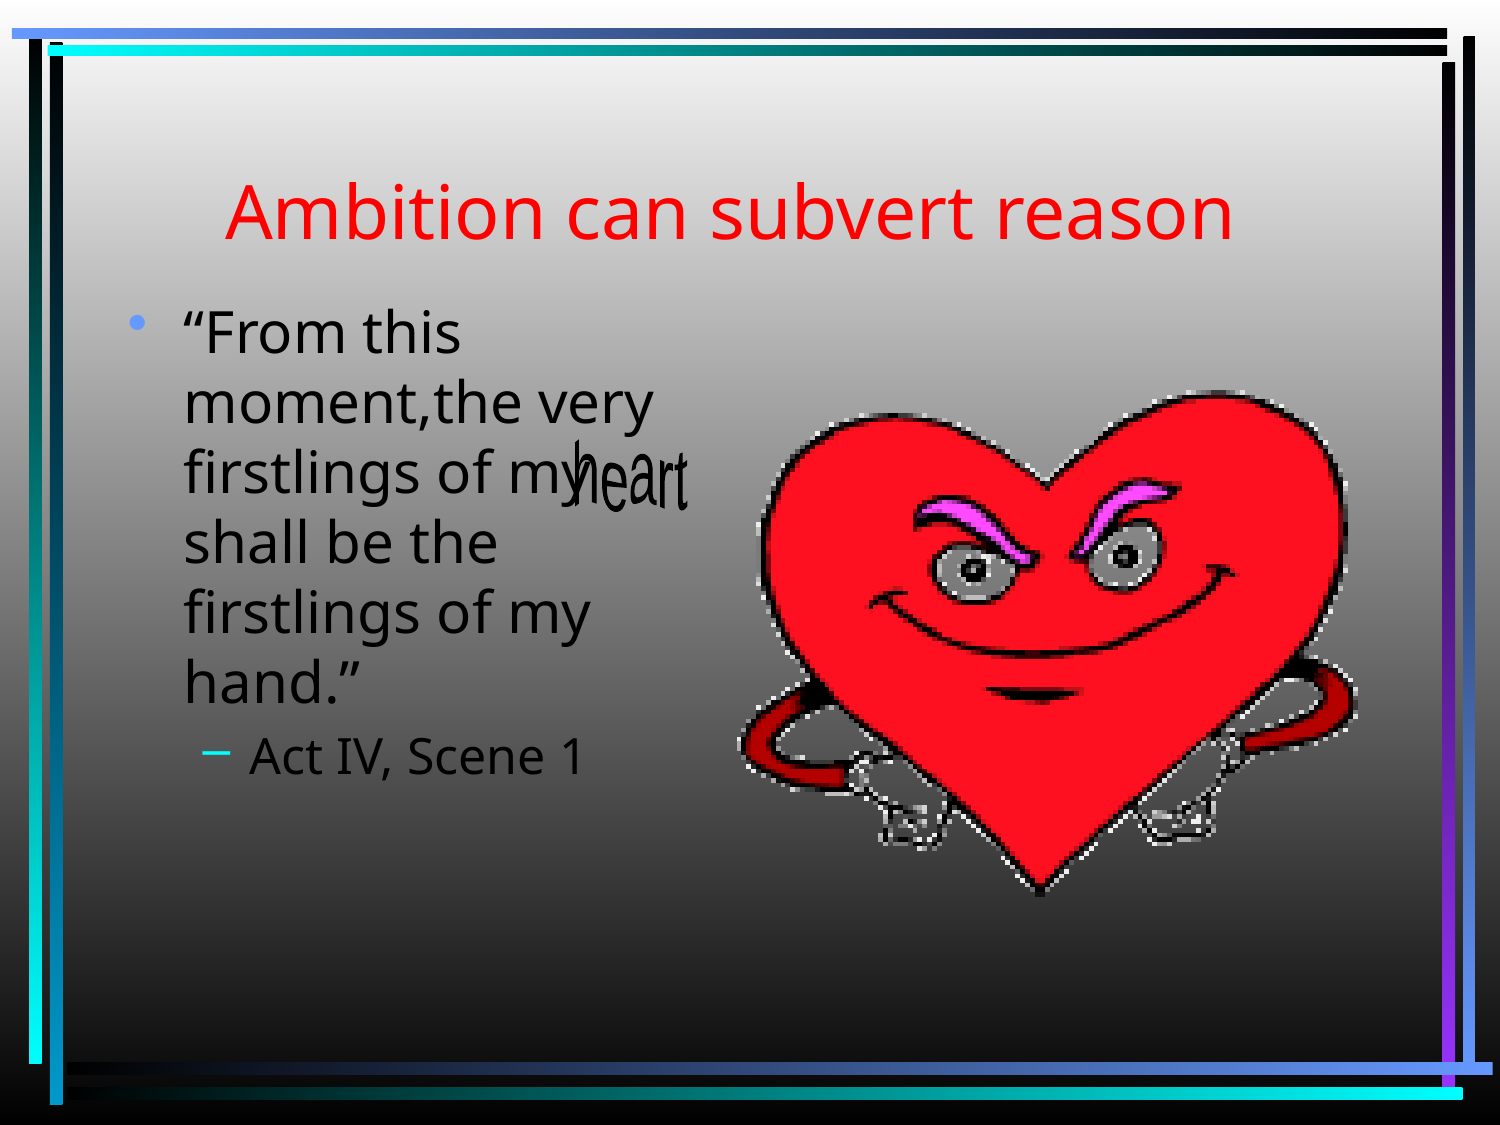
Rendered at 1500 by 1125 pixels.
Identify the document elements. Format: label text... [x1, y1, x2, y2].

title Ambition can subvert reason [112, 99, 1388, 263]
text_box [737, 345, 1363, 929]
list “From this moment,the very firstlings of my shall be the firstlings of my hand.” Act IV, Scene 1 [112, 287, 738, 975]
